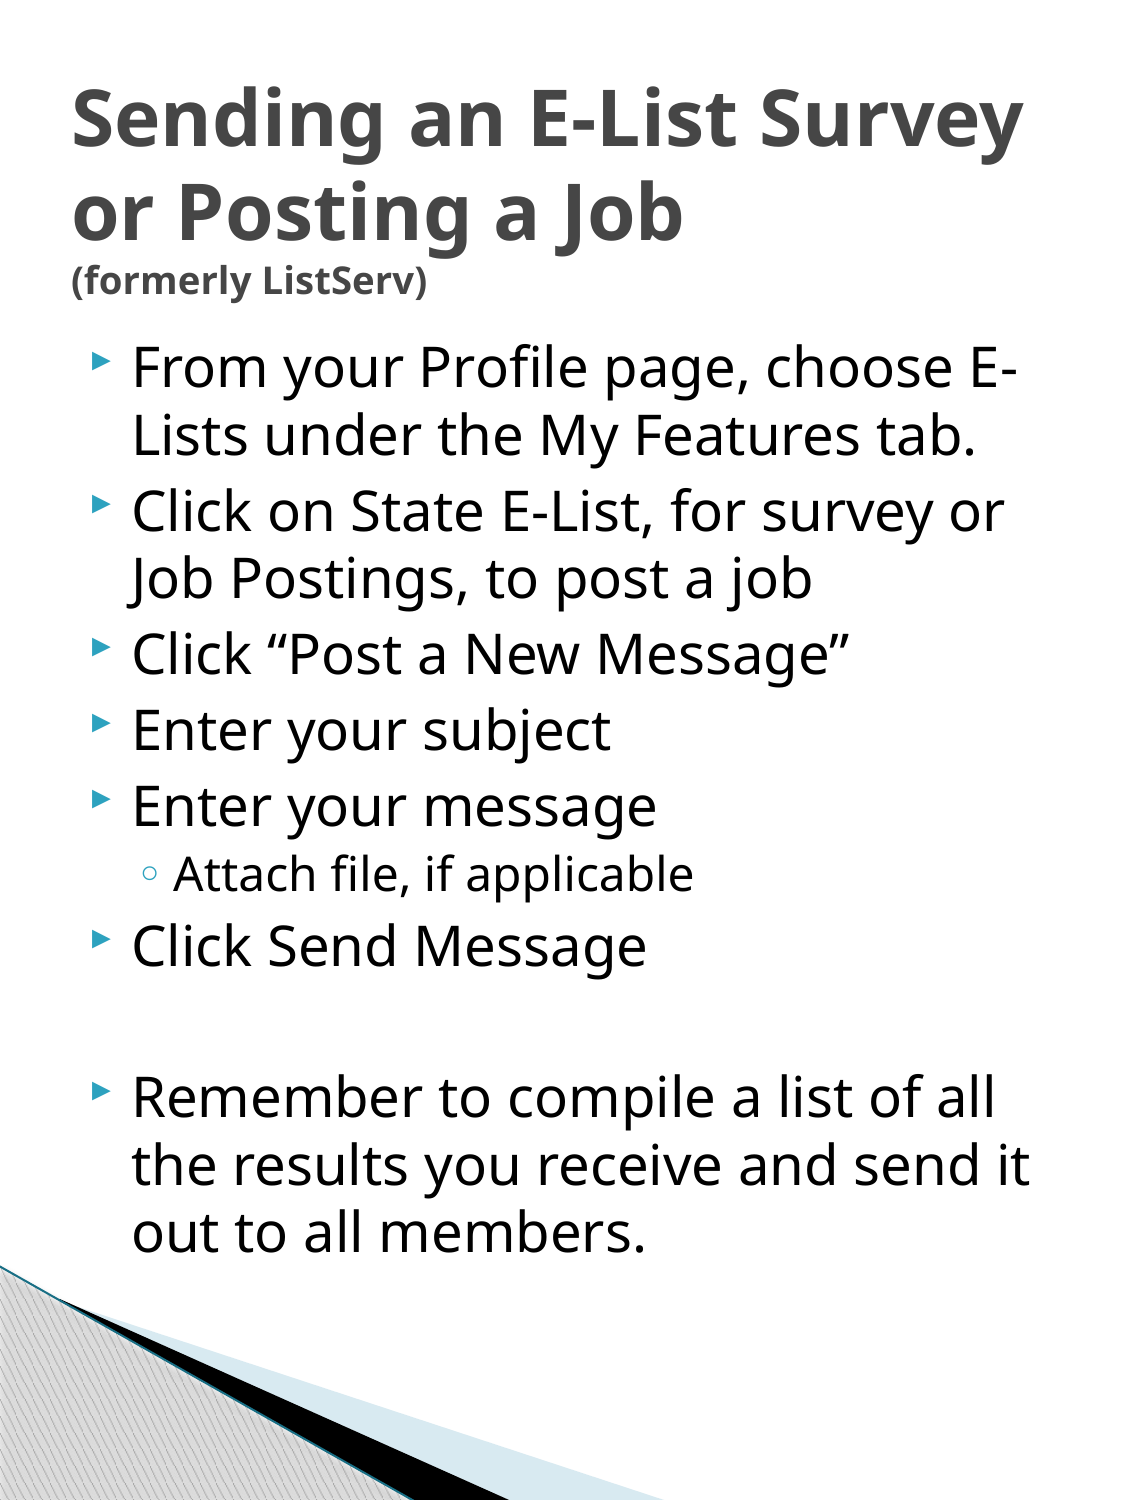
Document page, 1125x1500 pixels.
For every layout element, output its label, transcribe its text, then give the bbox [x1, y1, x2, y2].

list From your Profile page, choose E-Lists under the My Features tab. Click on State E-List, for survey or Job Postings, to post a job Click “Post a New Message” Enter your subject Enter your message Attach file, if applicable Click Send Message Remember to compile a list of all the results you receive and send it out to all members. [56, 323, 1069, 1314]
title Sending an E-List Survey or Posting a Job (formerly ListServ) [56, 60, 1069, 310]
